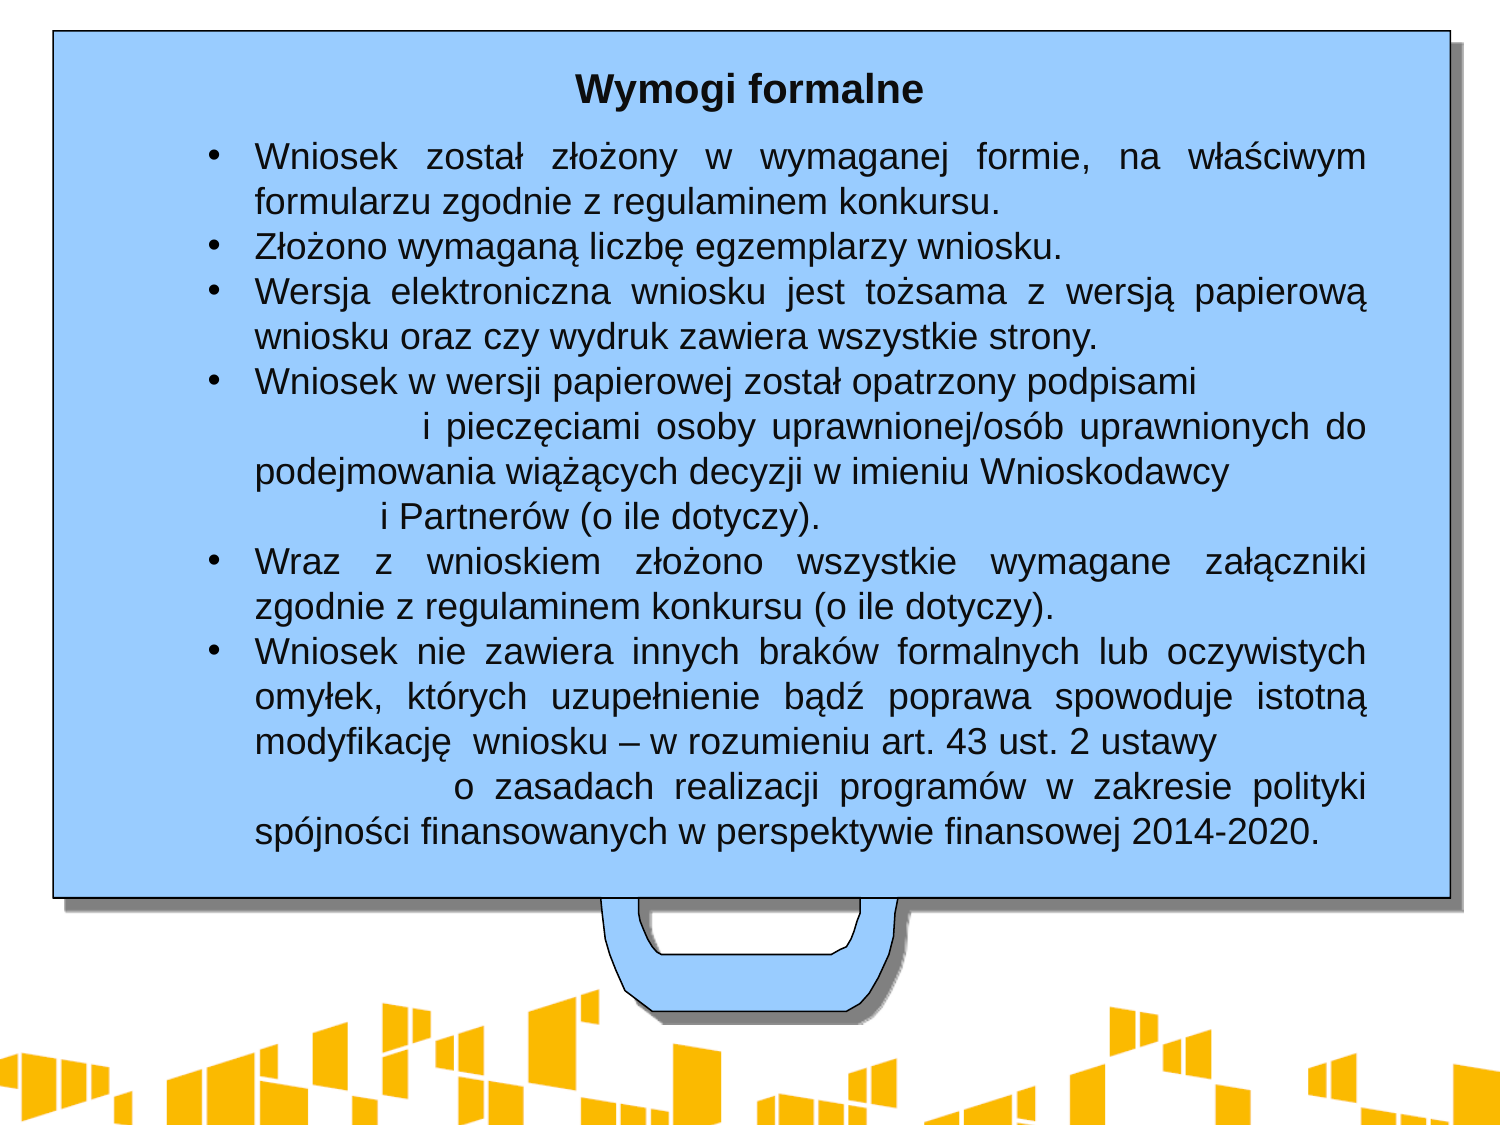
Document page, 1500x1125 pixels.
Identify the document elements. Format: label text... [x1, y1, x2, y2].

picture [0, 980, 1500, 1125]
text_box Wymogi formalne Wniosek został złożony w wymaganej formie, na właściwym formularzu zgodnie z regulaminem konkursu. Złożono wymaganą liczbę egzemplarzy wniosku. Wersja elektroniczna wniosku jest tożsama z wersją papierową wniosku oraz czy wydruk zawiera wszystkie strony. Wniosek w wersji papierowej został opatrzony podpisami i pieczęciami osoby uprawnionej/osób uprawnionych do podejmowania wiążących decyzji w imieniu Wnioskodawcy i Partnerów (o ile dotyczy). Wraz z wnioskiem złożono wszystkie wymagane załączniki zgodnie z regulaminem konkursu (o ile dotyczy). Wniosek nie zawiera innych braków formalnych lub oczywistych omyłek, których uzupełnienie bądź poprawa spowoduje istotną modyfikację wniosku – w rozumieniu art. 43 ust. 2 ustawy o zasadach realizacji programów w zakresie polityki spójności finansowanych w perspektywie finansowej 2014-2020. [53, 30, 1451, 979]
